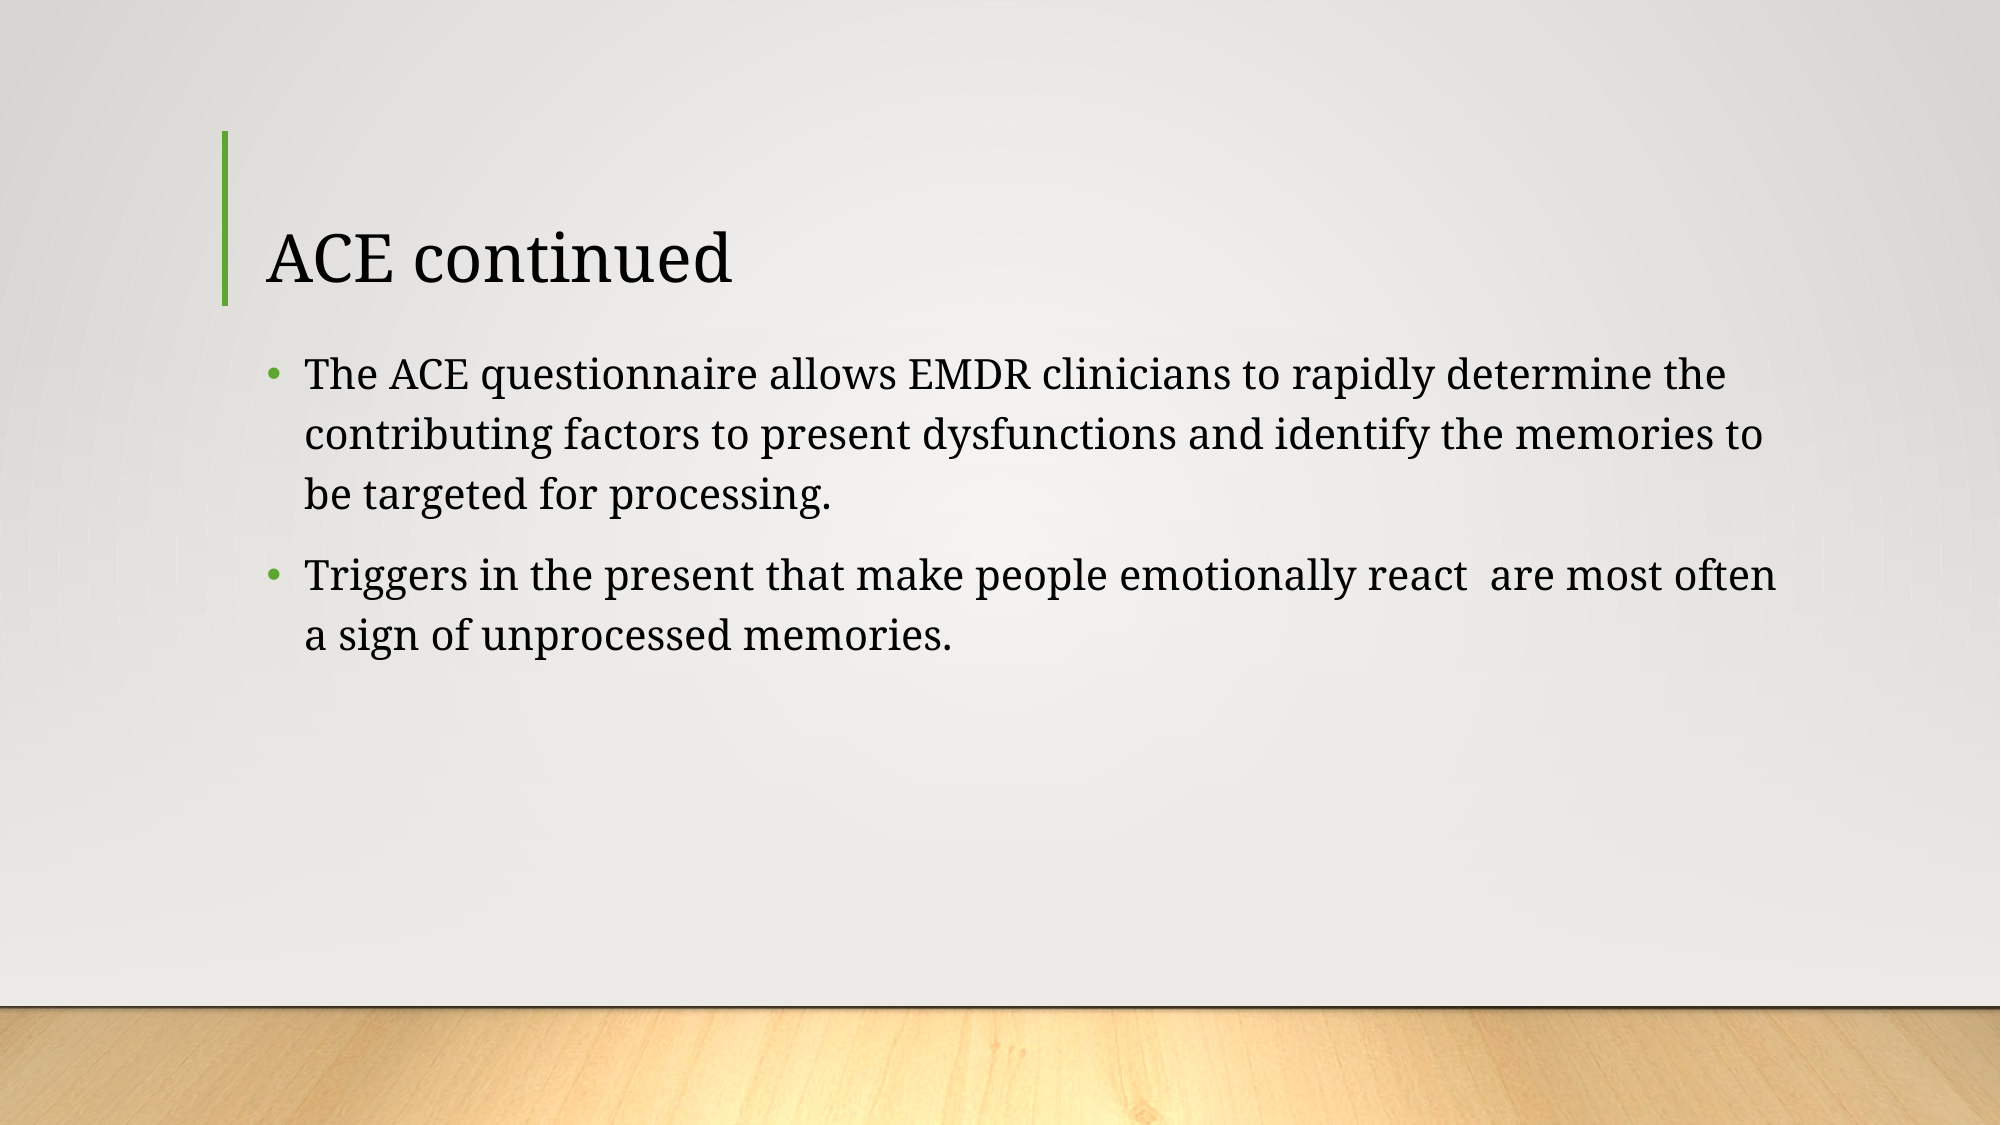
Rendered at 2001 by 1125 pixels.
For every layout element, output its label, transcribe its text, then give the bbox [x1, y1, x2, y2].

title ACE continued [251, 131, 1814, 305]
list The ACE questionnaire allows EMDR clinicians to rapidly determine the contributing factors to present dysfunctions and identify the memories to be targeted for processing. Triggers in the present that make people emotionally react are most often a sign of unprocessed memories. [251, 330, 1814, 897]
picture [0, 1006, 2000, 1125]
